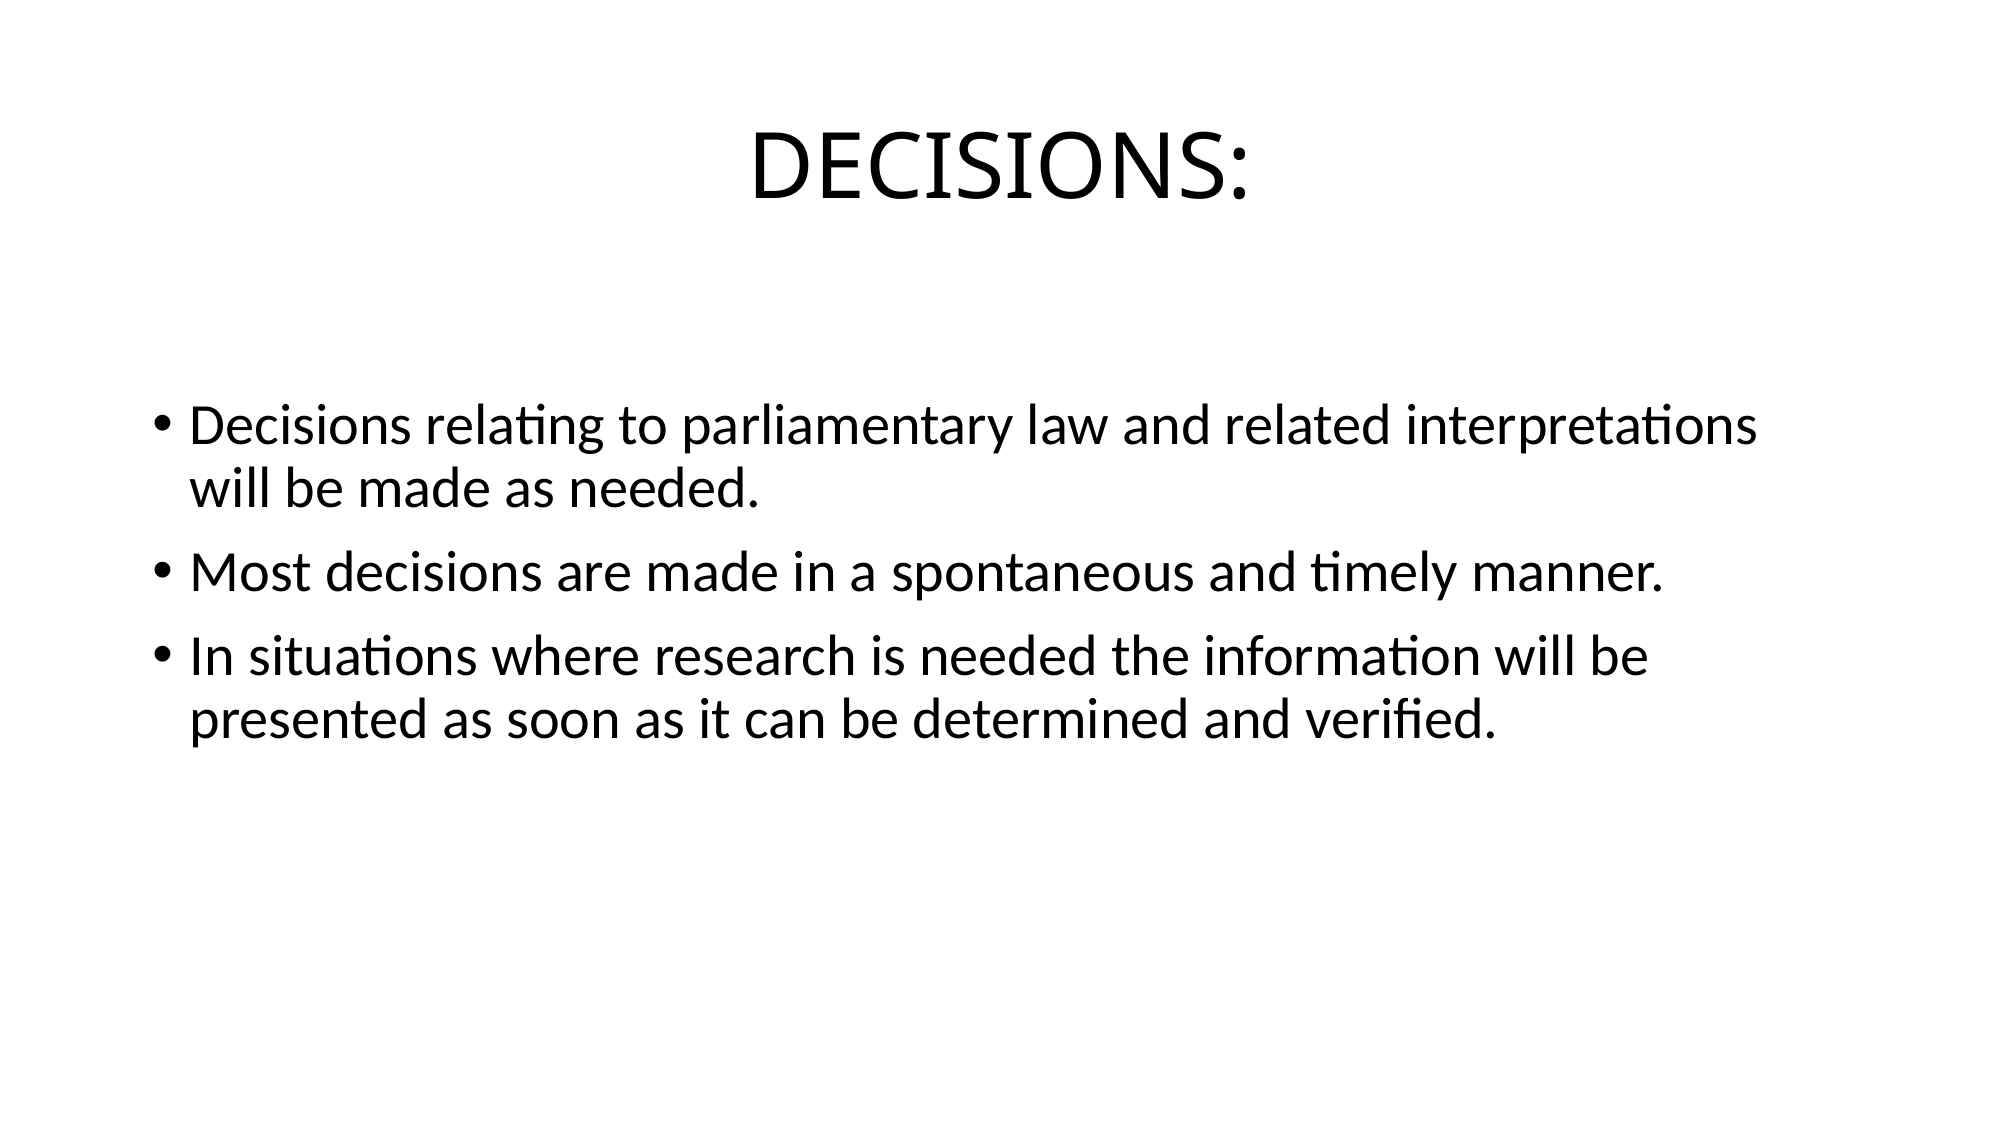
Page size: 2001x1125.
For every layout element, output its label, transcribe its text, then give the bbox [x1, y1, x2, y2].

title DECISIONS: [137, 59, 1863, 278]
list Decisions relating to parliamentary law and related interpretations will be made as needed. Most decisions are made in a spontaneous and timely manner. In situations where research is needed the information will be presented as soon as it can be determined and verified. [137, 387, 1863, 1014]
